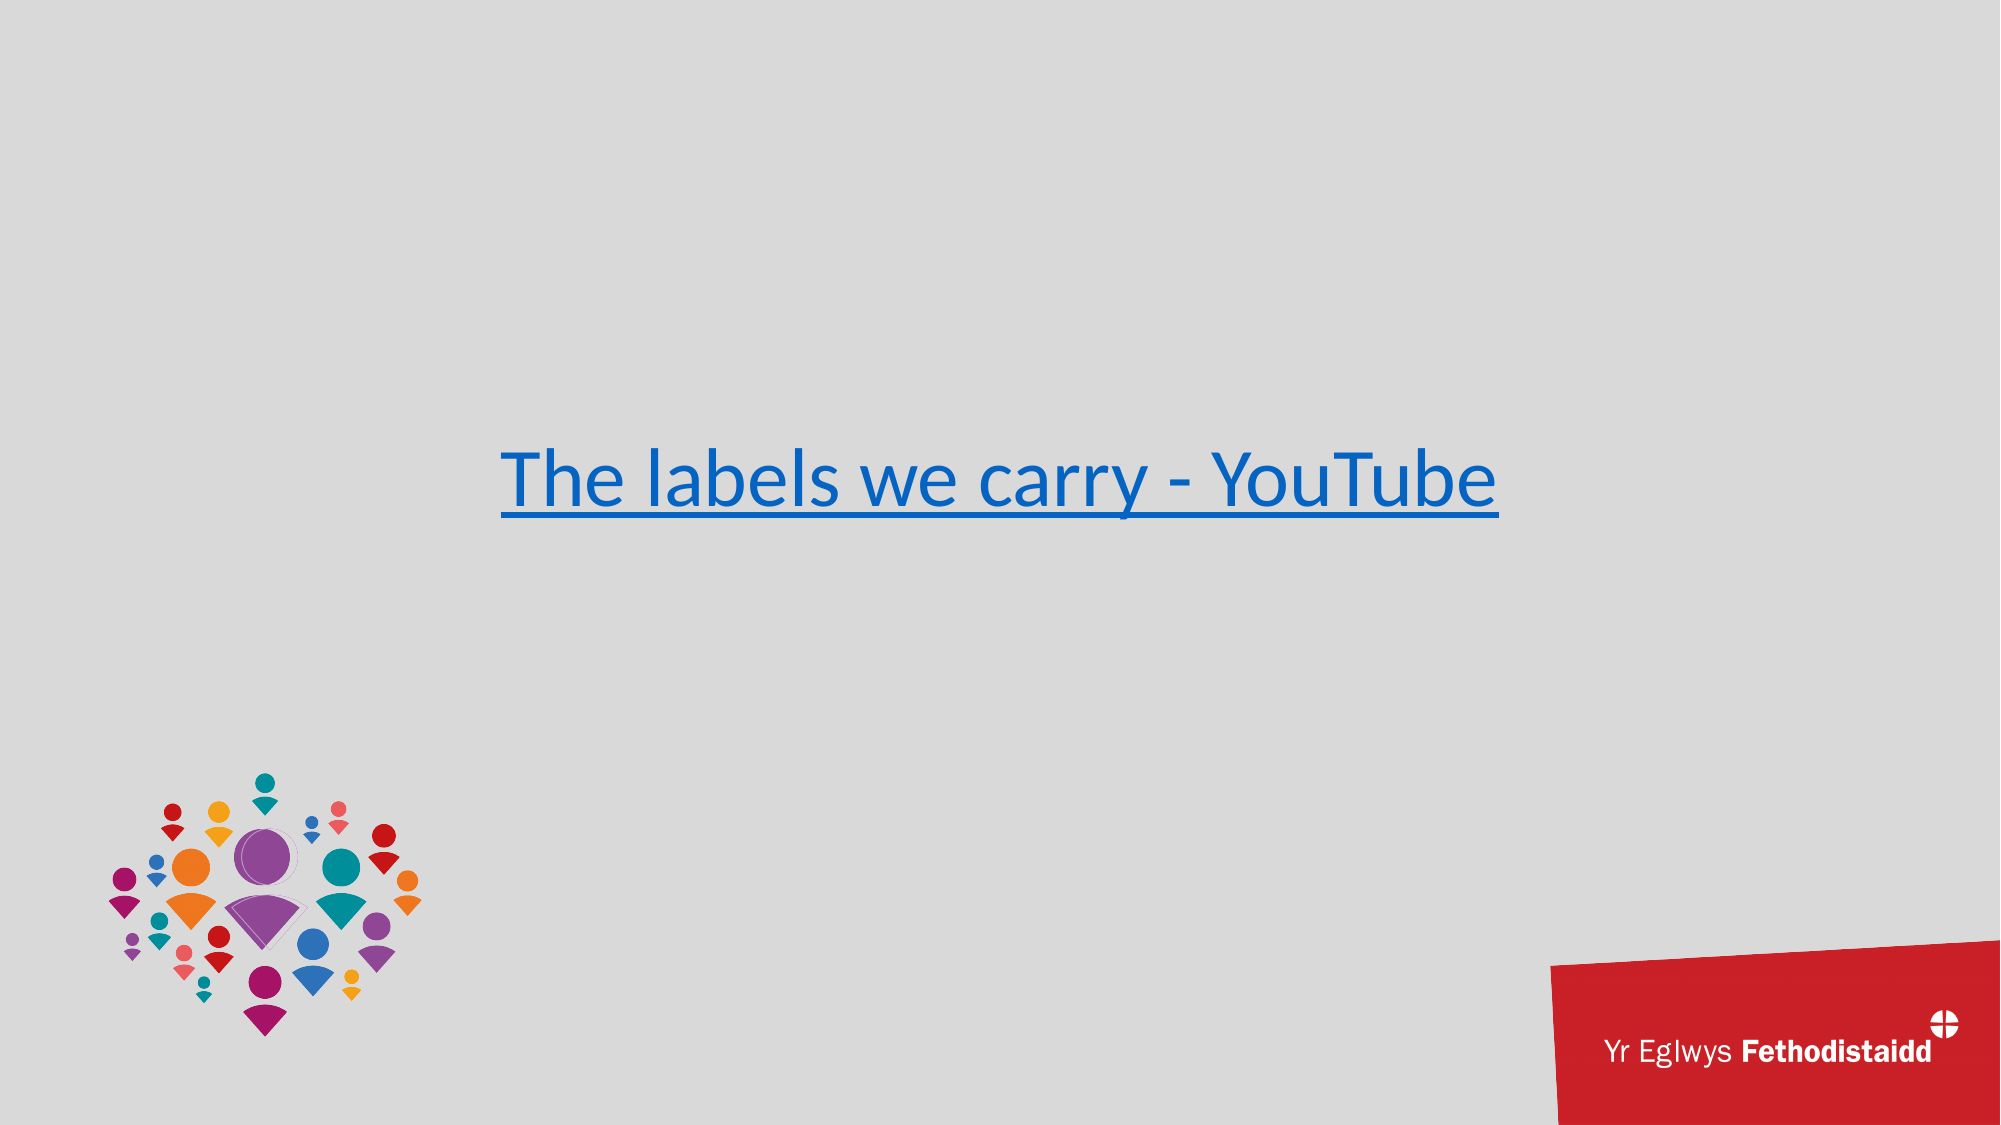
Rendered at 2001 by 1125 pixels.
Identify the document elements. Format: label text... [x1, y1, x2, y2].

text_box The labels we carry - YouTube [485, 416, 1514, 531]
picture [107, 773, 422, 1037]
picture [1549, 940, 2000, 1125]
